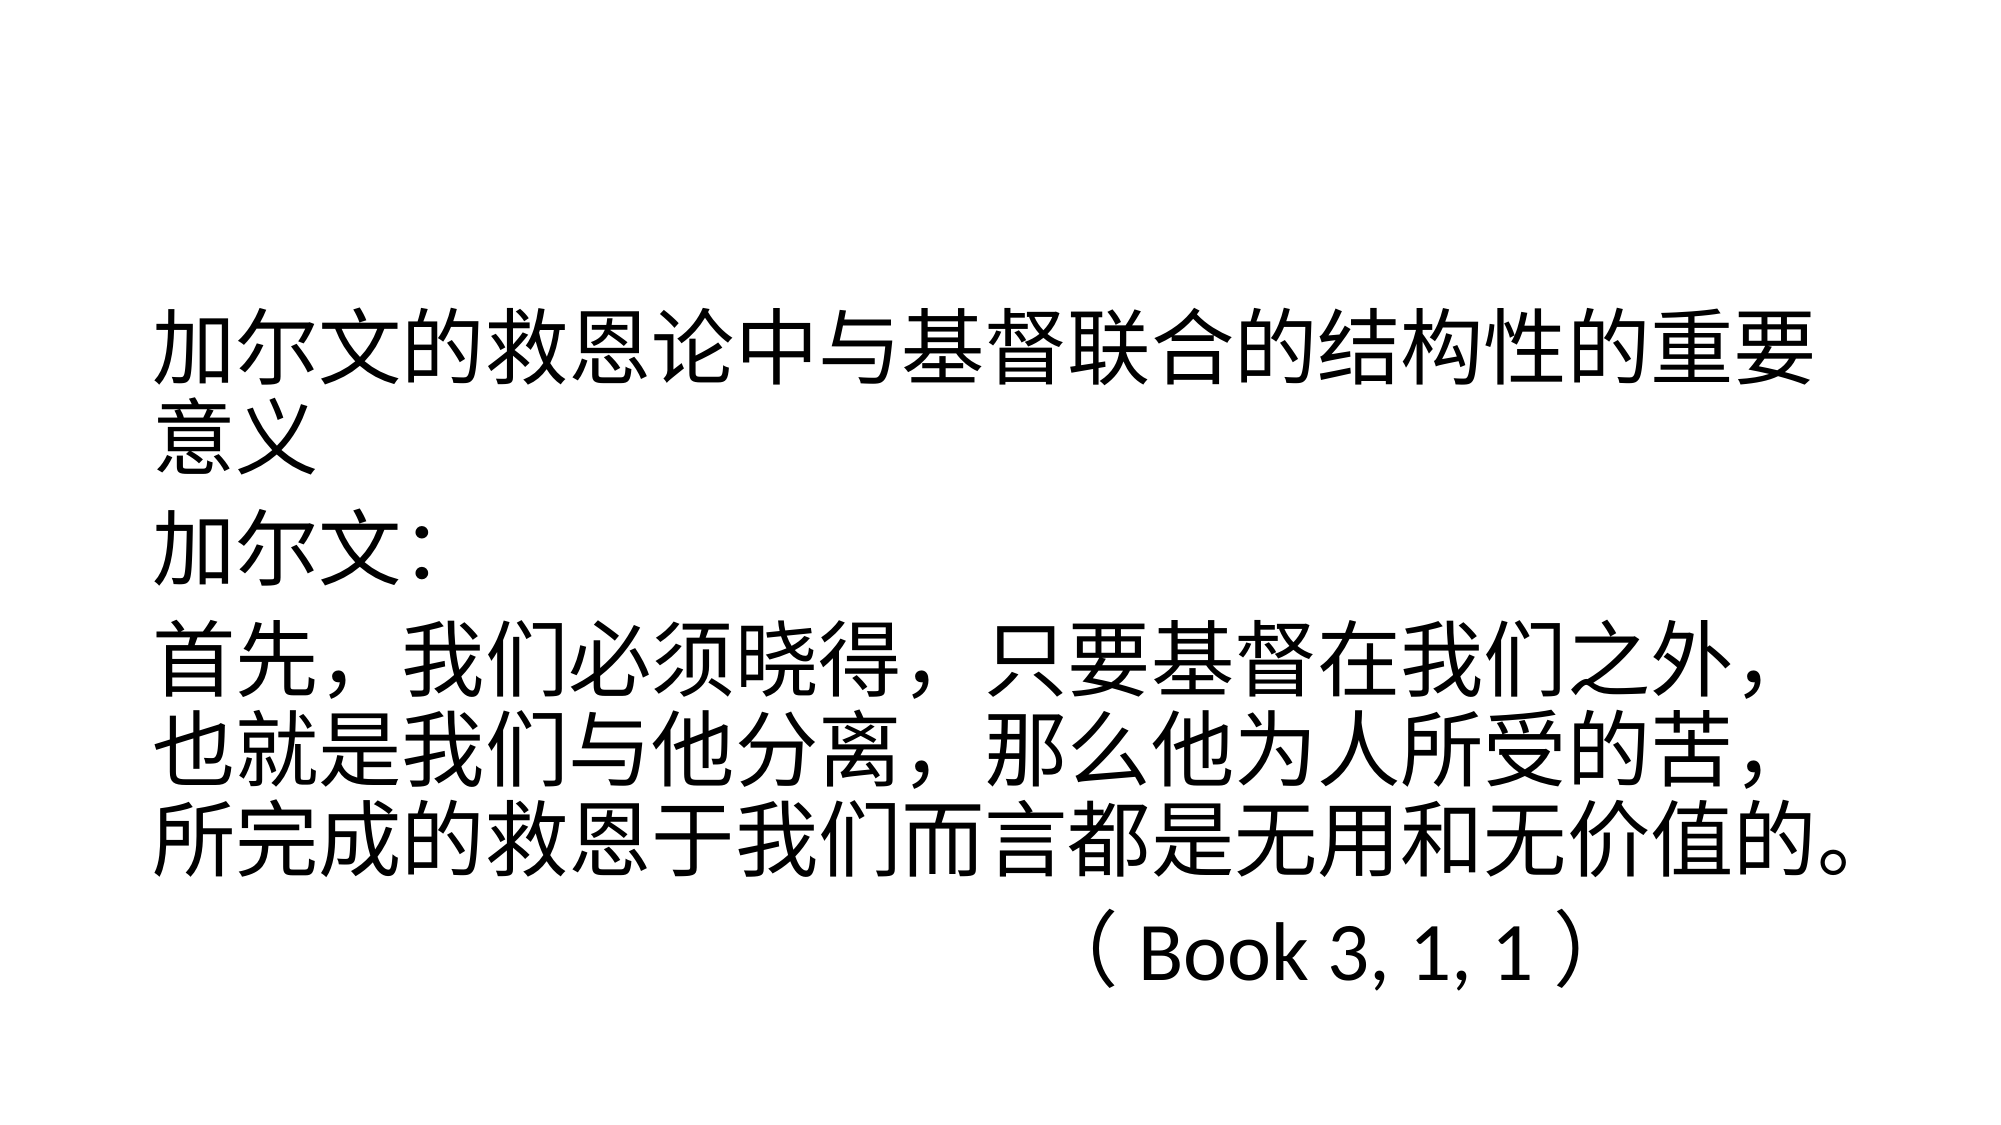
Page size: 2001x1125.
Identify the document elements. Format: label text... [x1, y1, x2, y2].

list 加尔文的救恩论中与基督联合的结构性的重要意义 加尔文： 首先，我们必须晓得，只要基督在我们之外，也就是我们与他分离，那么他为人所受的苦，所完成的救恩于我们而言都是无用和无价值的。 （Book 3, 1, 1） [137, 299, 1863, 1014]
